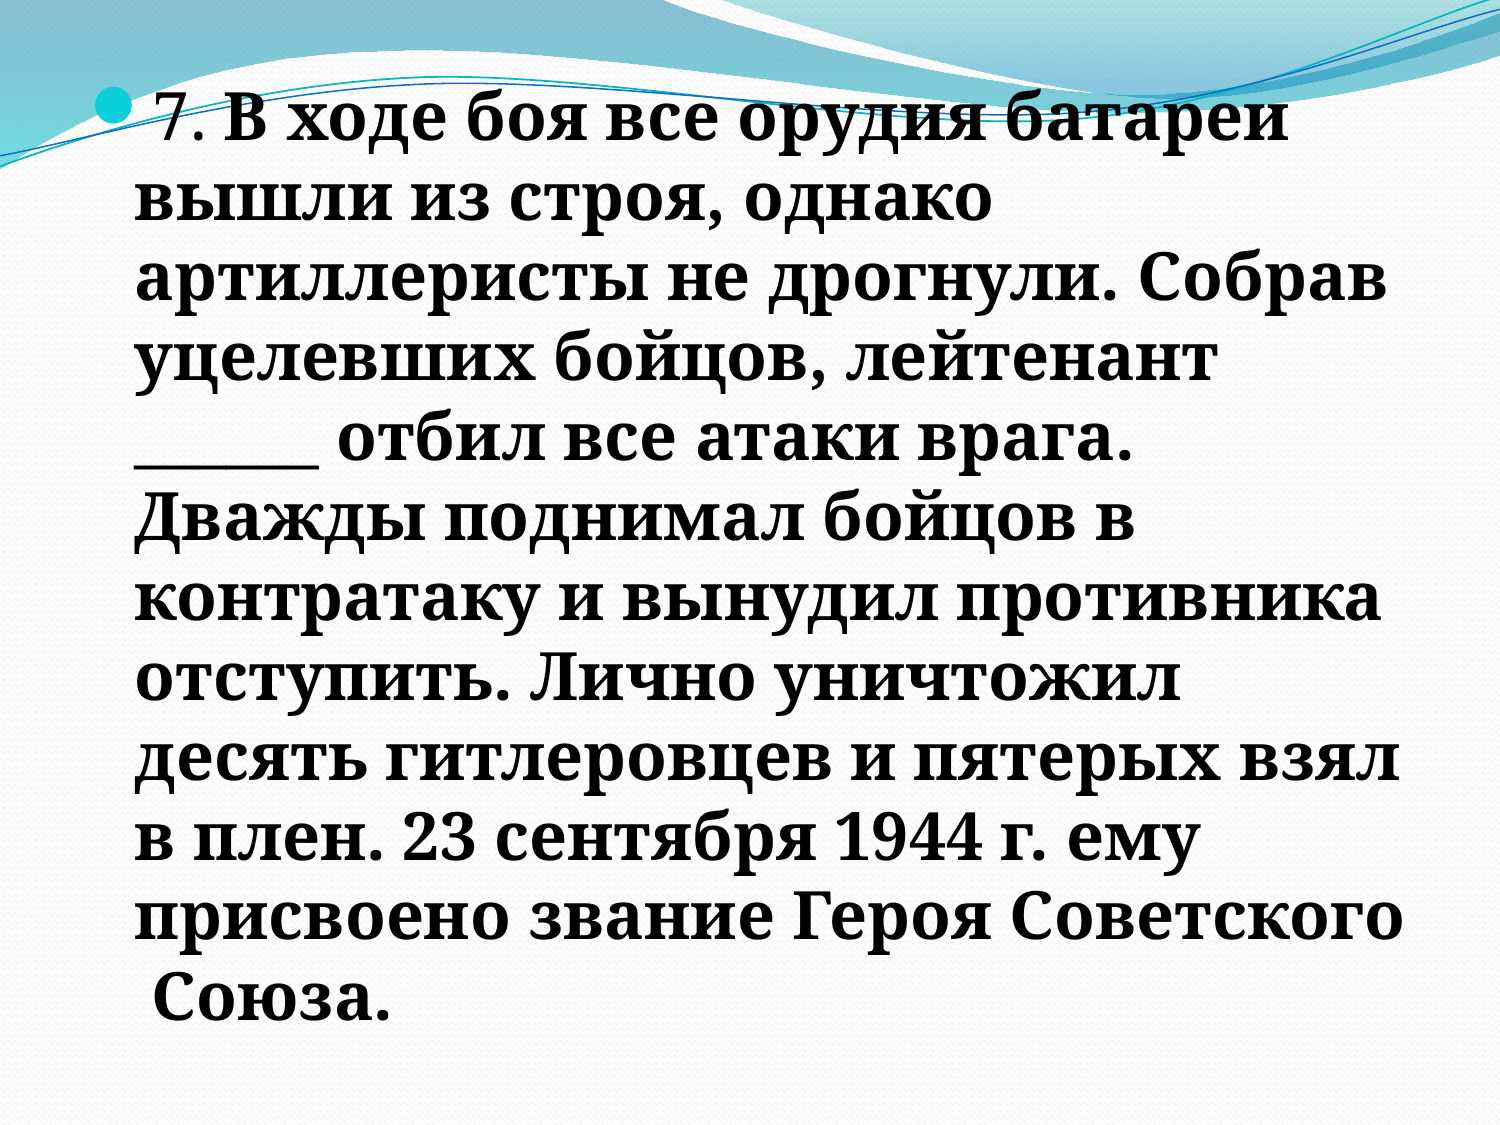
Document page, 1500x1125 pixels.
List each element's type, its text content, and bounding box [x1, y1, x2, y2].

list 7. В ходе боя все орудия батареи вышли из строя, однако артиллеристы не дрогнули. Собрав уцелевших бойцов, лейтенант ______ отбил все атаки врага. Дважды поднимал бойцов в контратаку и вынудил противника отступить. Лично уничтожил десять гитлеровцев и пятерых взял в плен. 23 сентября 1944 г. ему присвоено звание Героя Советского Союза. [75, 66, 1425, 1038]
